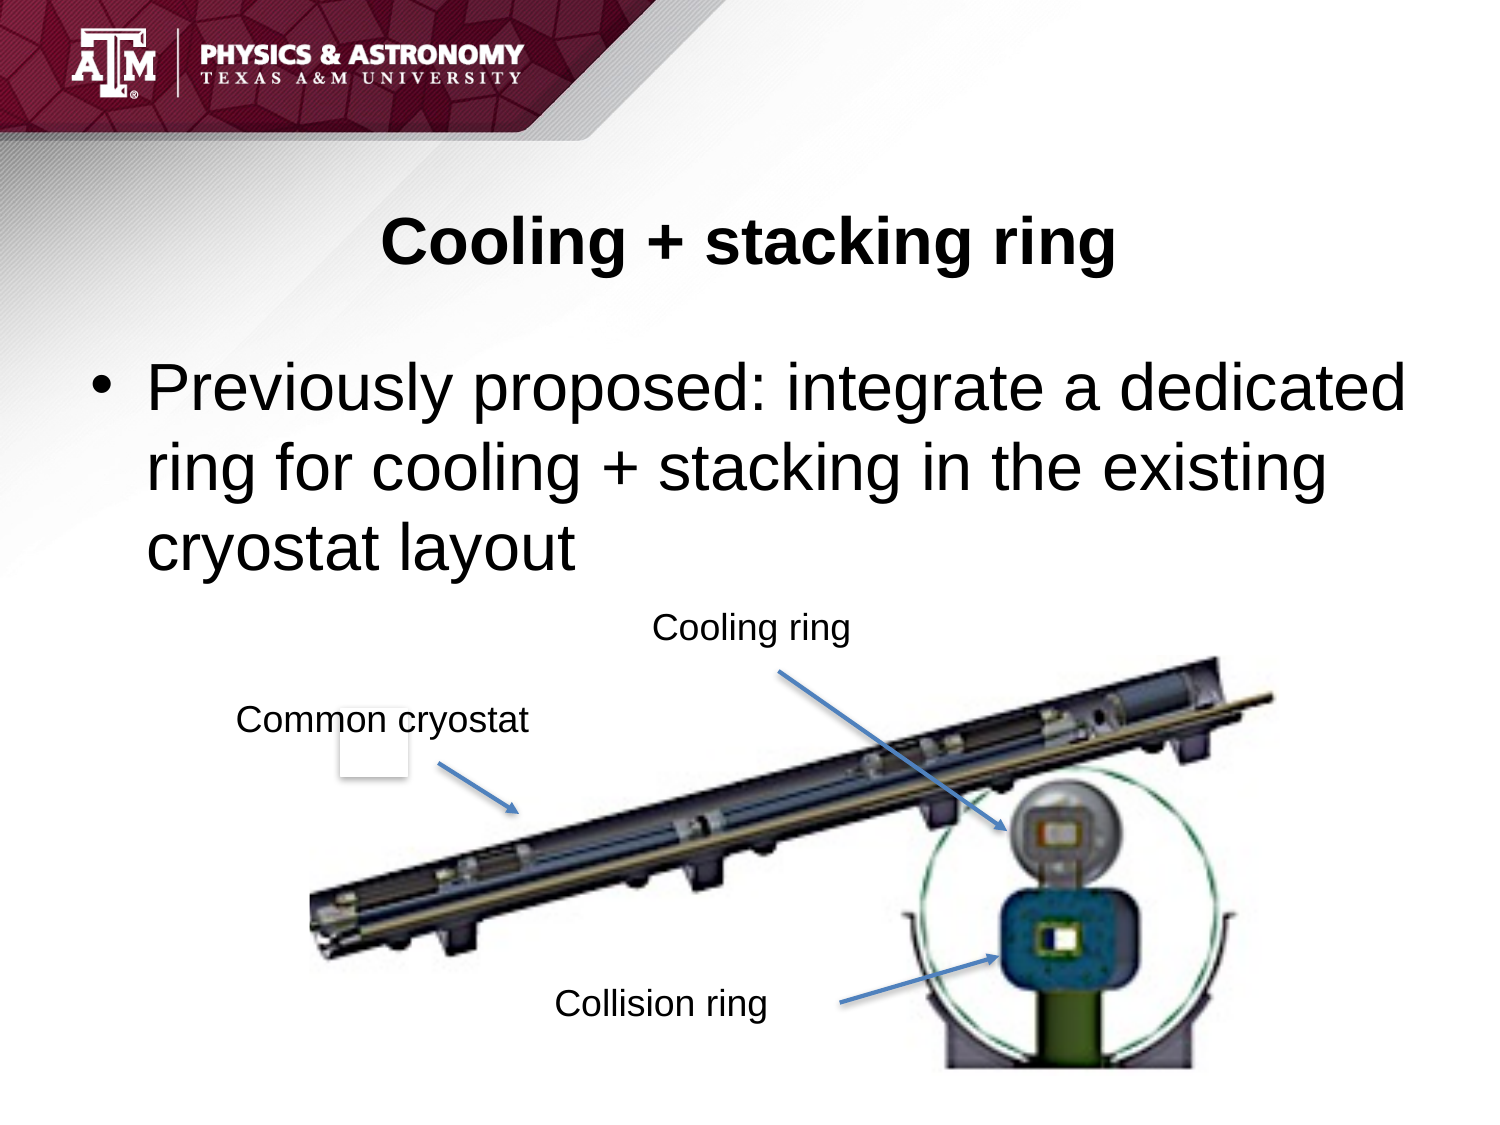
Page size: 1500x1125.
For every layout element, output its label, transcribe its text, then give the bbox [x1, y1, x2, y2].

title Cooling + stacking ring [75, 172, 1425, 304]
list Previously proposed: integrate a dedicated ring for cooling + stacking in the existing cryostat layout [75, 336, 1425, 596]
picture [0, 0, 1500, 1125]
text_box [220, 595, 1280, 1076]
